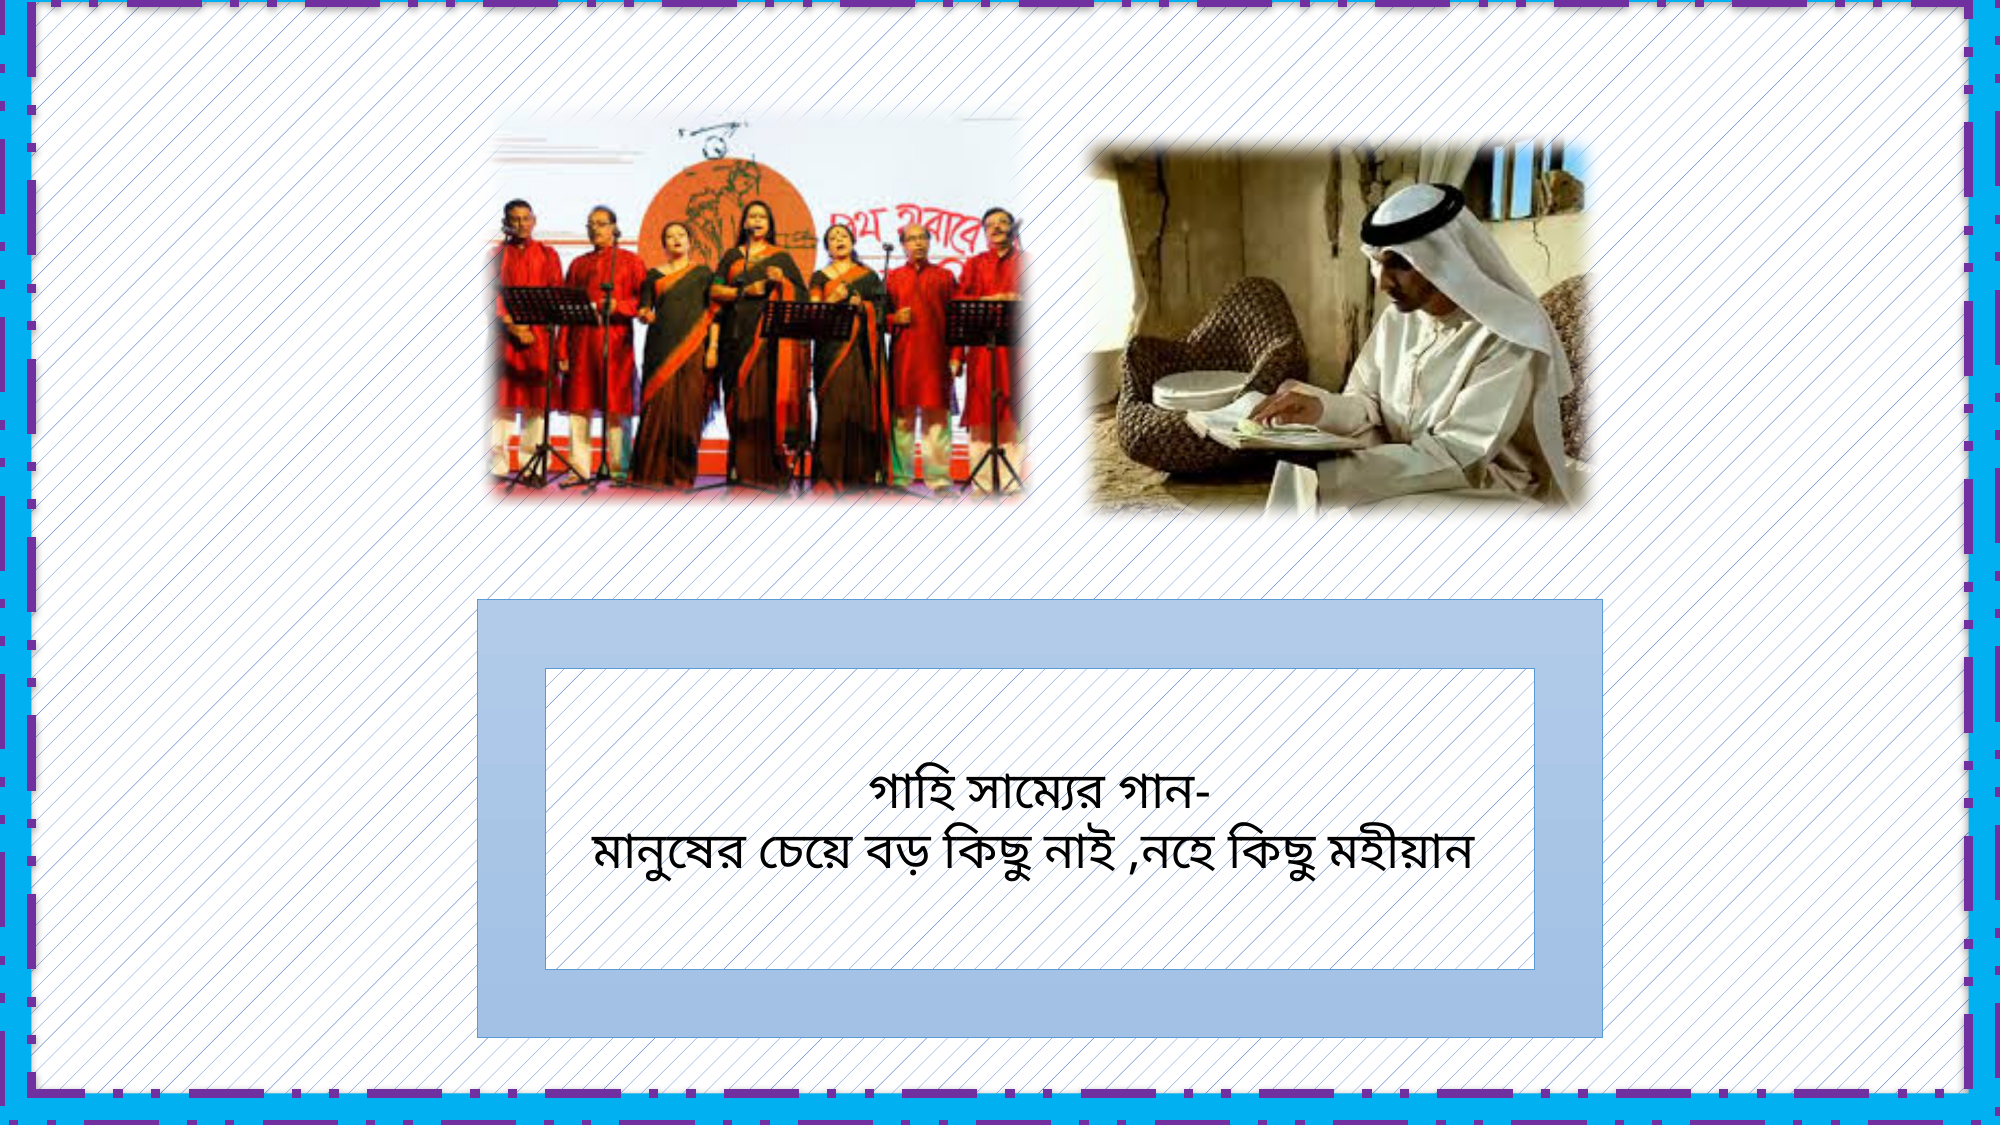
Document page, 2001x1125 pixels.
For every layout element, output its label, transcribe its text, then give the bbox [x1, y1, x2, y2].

picture [1075, 130, 1603, 525]
text_box [0, 0, 2000, 1125]
text_box গাহি সাম্যের গান- মানুষের চেয়ে বড় কিছু নাই ,নহে কিছু মহীয়ান [477, 599, 1603, 1038]
picture [477, 92, 1038, 513]
